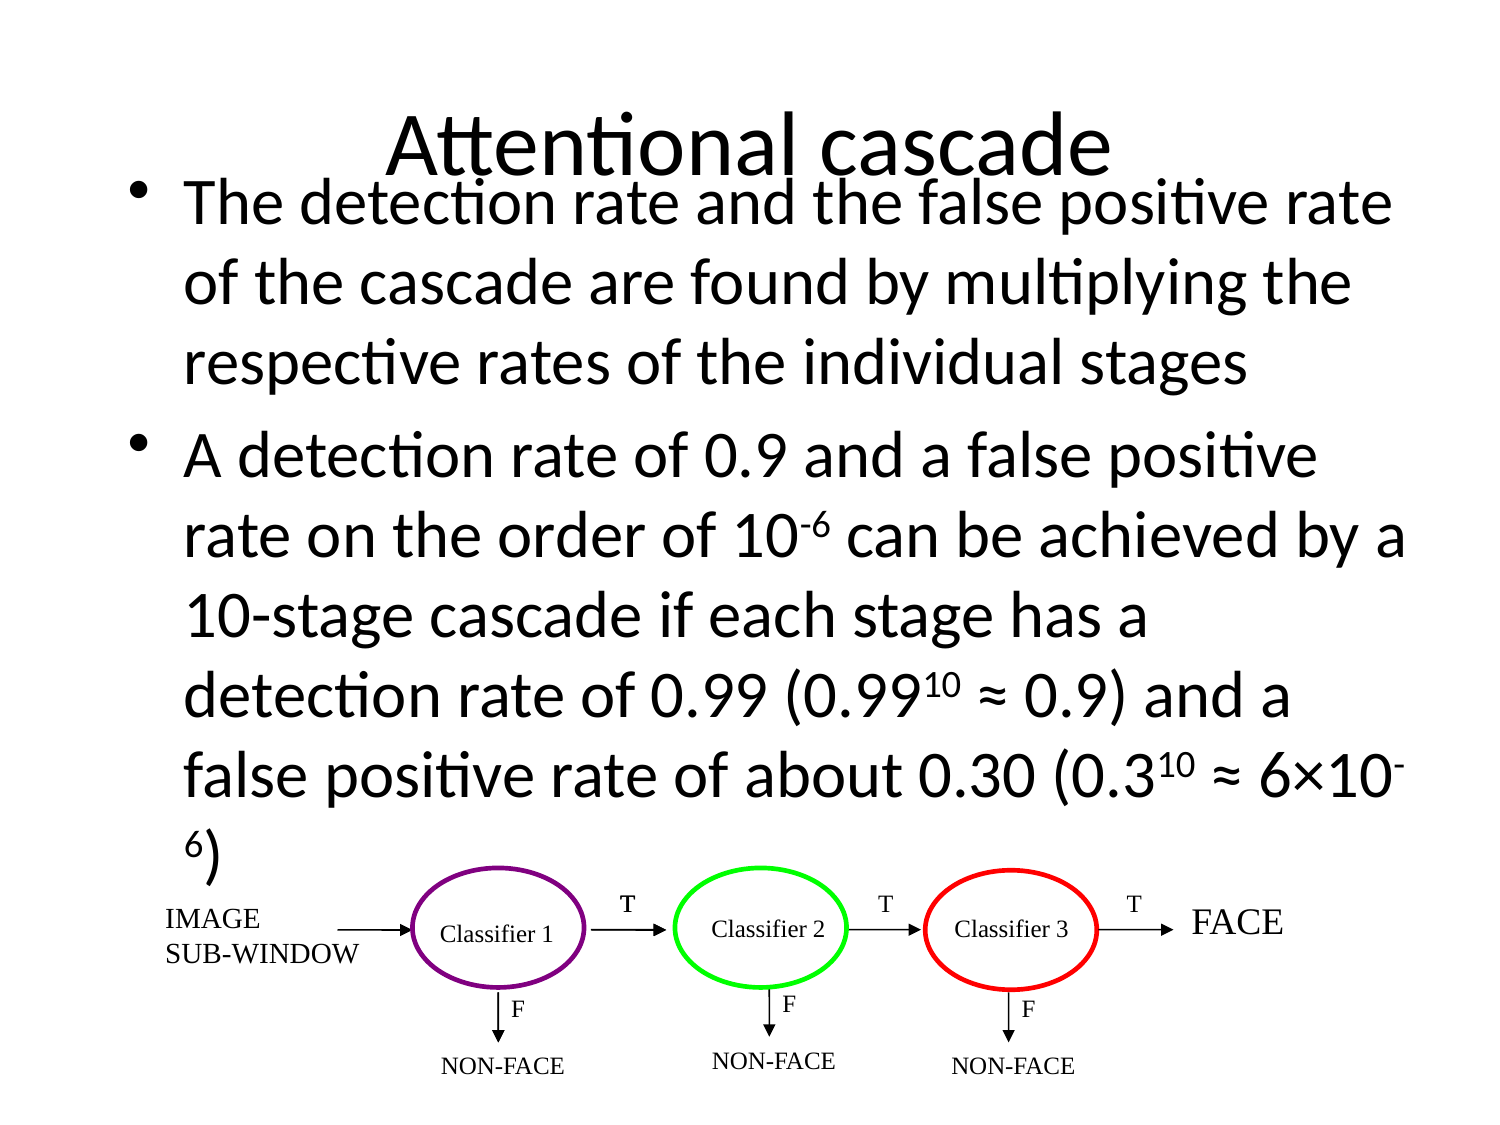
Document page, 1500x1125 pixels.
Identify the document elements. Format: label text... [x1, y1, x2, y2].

text_box T [605, 879, 651, 925]
text_box F [767, 979, 812, 1025]
text_box [674, 867, 847, 988]
text_box [590, 923, 666, 936]
text_box [337, 923, 412, 937]
text_box [1098, 923, 1174, 936]
text_box [847, 923, 922, 936]
text_box T [1111, 879, 1157, 925]
text_box [412, 867, 585, 988]
text_box F [496, 985, 541, 1031]
title Attentional cascade [75, 45, 1425, 233]
text_box [925, 870, 1097, 990]
text_box NON-FACE [936, 1042, 1091, 1088]
text_box [1002, 1030, 1015, 1042]
text_box [763, 1024, 776, 1036]
text_box NON-FACE [426, 1042, 581, 1088]
text_box T [863, 879, 909, 925]
text_box [491, 1030, 504, 1042]
text_box FACE [1176, 889, 1300, 950]
text_box IMAGE SUB-WINDOW [150, 892, 375, 978]
list The detection rate and the false positive rate of the cascade are found by multiplying the respective rates of the individual stages A detection rate of 0.9 and a false positive rate on the order of 10-6 can be achieved by a 10-stage cascade if each stage has a detection rate of 0.99 (0.9910 ≈ 0.9) and a false positive rate of about 0.30 (0.310 ≈ 6×10-6) [112, 149, 1438, 1013]
text_box Classifier 3 [939, 904, 1084, 950]
text_box F [1006, 985, 1051, 1031]
text_box NON-FACE [697, 1036, 852, 1082]
